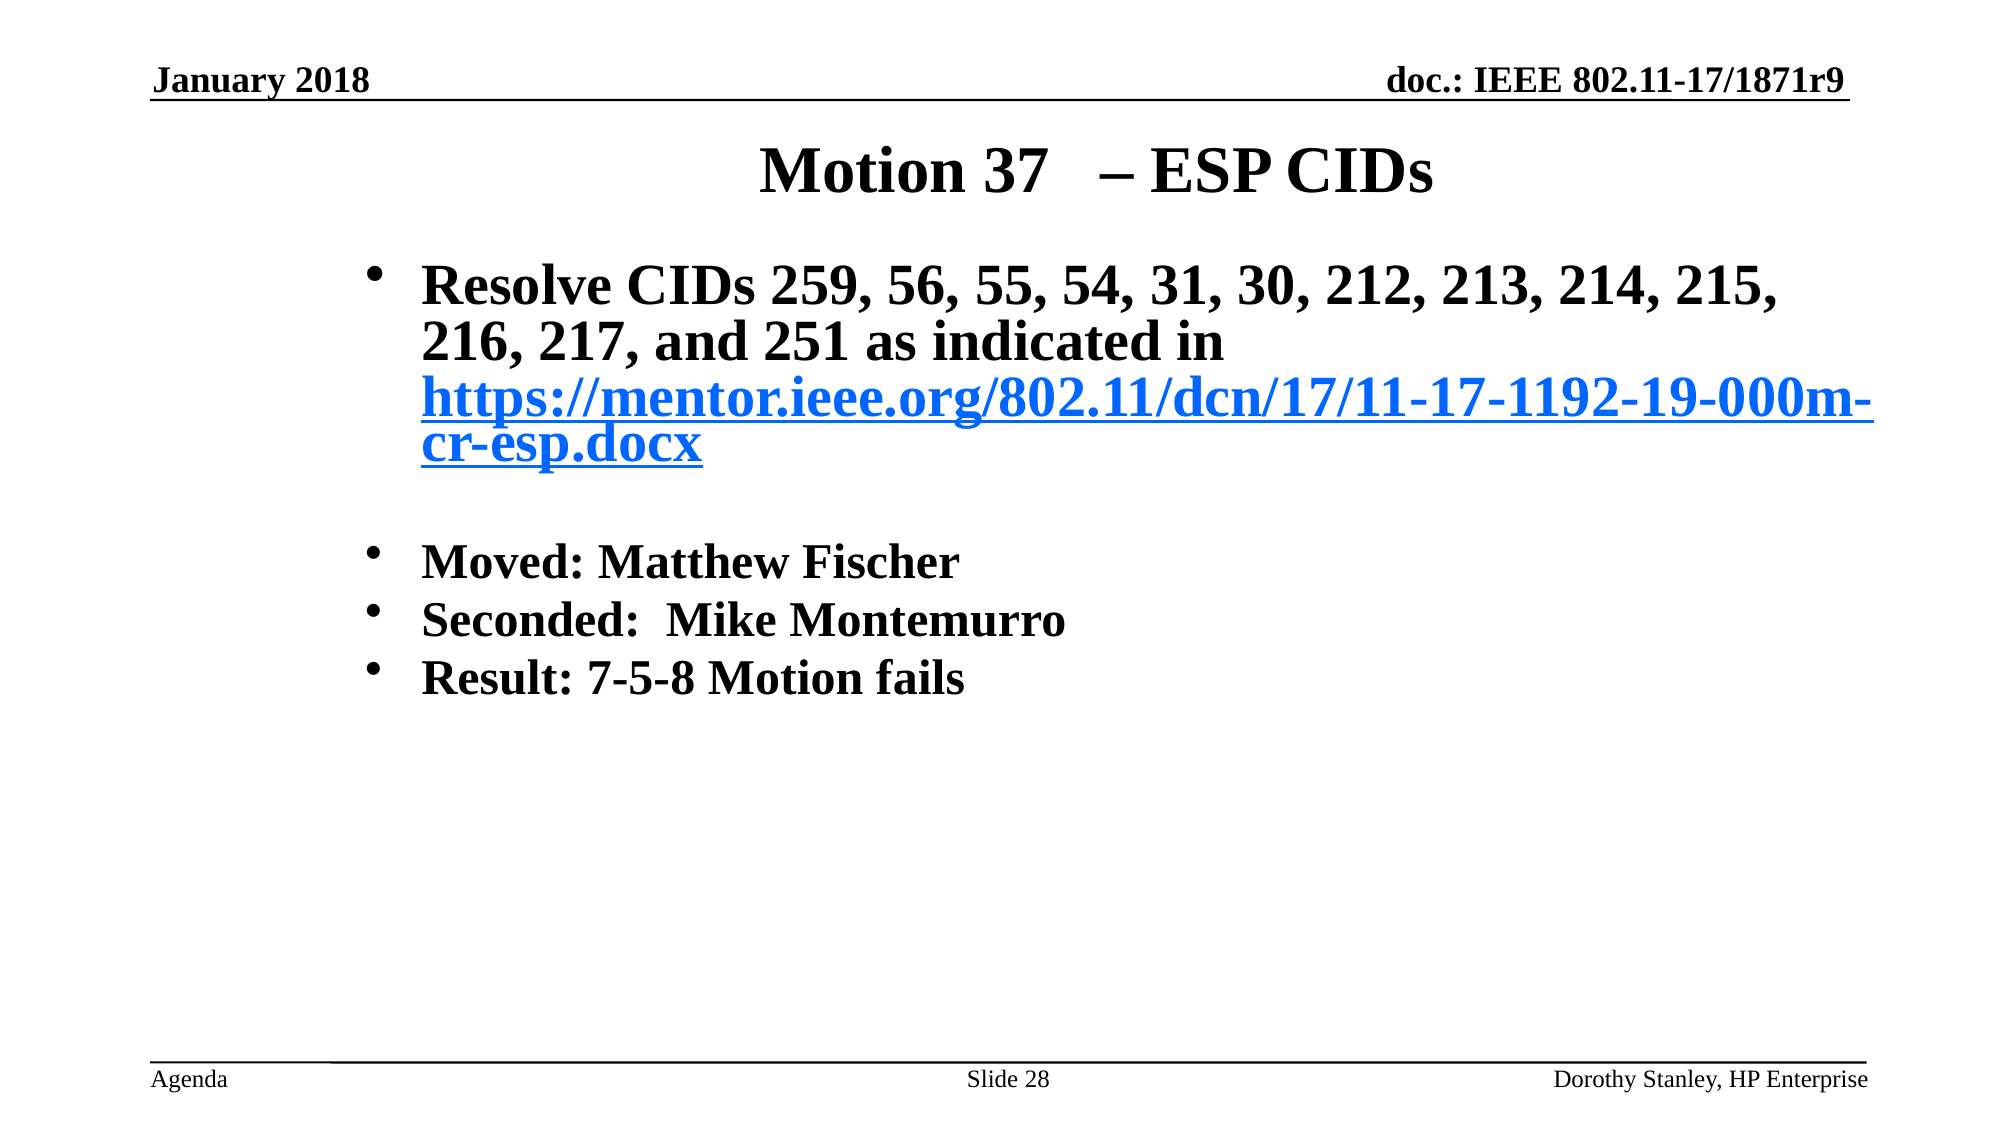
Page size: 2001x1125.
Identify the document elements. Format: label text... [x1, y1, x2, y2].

footer Dorothy Stanley, HP Enterprise [1549, 1062, 1869, 1093]
text_box Motion 37 – ESP CIDs [359, 77, 1835, 252]
text_box Resolve CIDs 259, 56, 55, 54, 31, 30, 212, 213, 214, 215, 216, 217, and 251 as indicated in https://mentor.ieee.org/802.11/dcn/17/11-17-1192-19-000m-cr-esp.docx Moved: Matthew Fischer Seconded: Mike Montemurro Result: 7-5-8 Motion fails [350, 252, 1903, 1025]
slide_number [152, 54, 567, 100]
slide_number Slide 28 [964, 1062, 1053, 1093]
